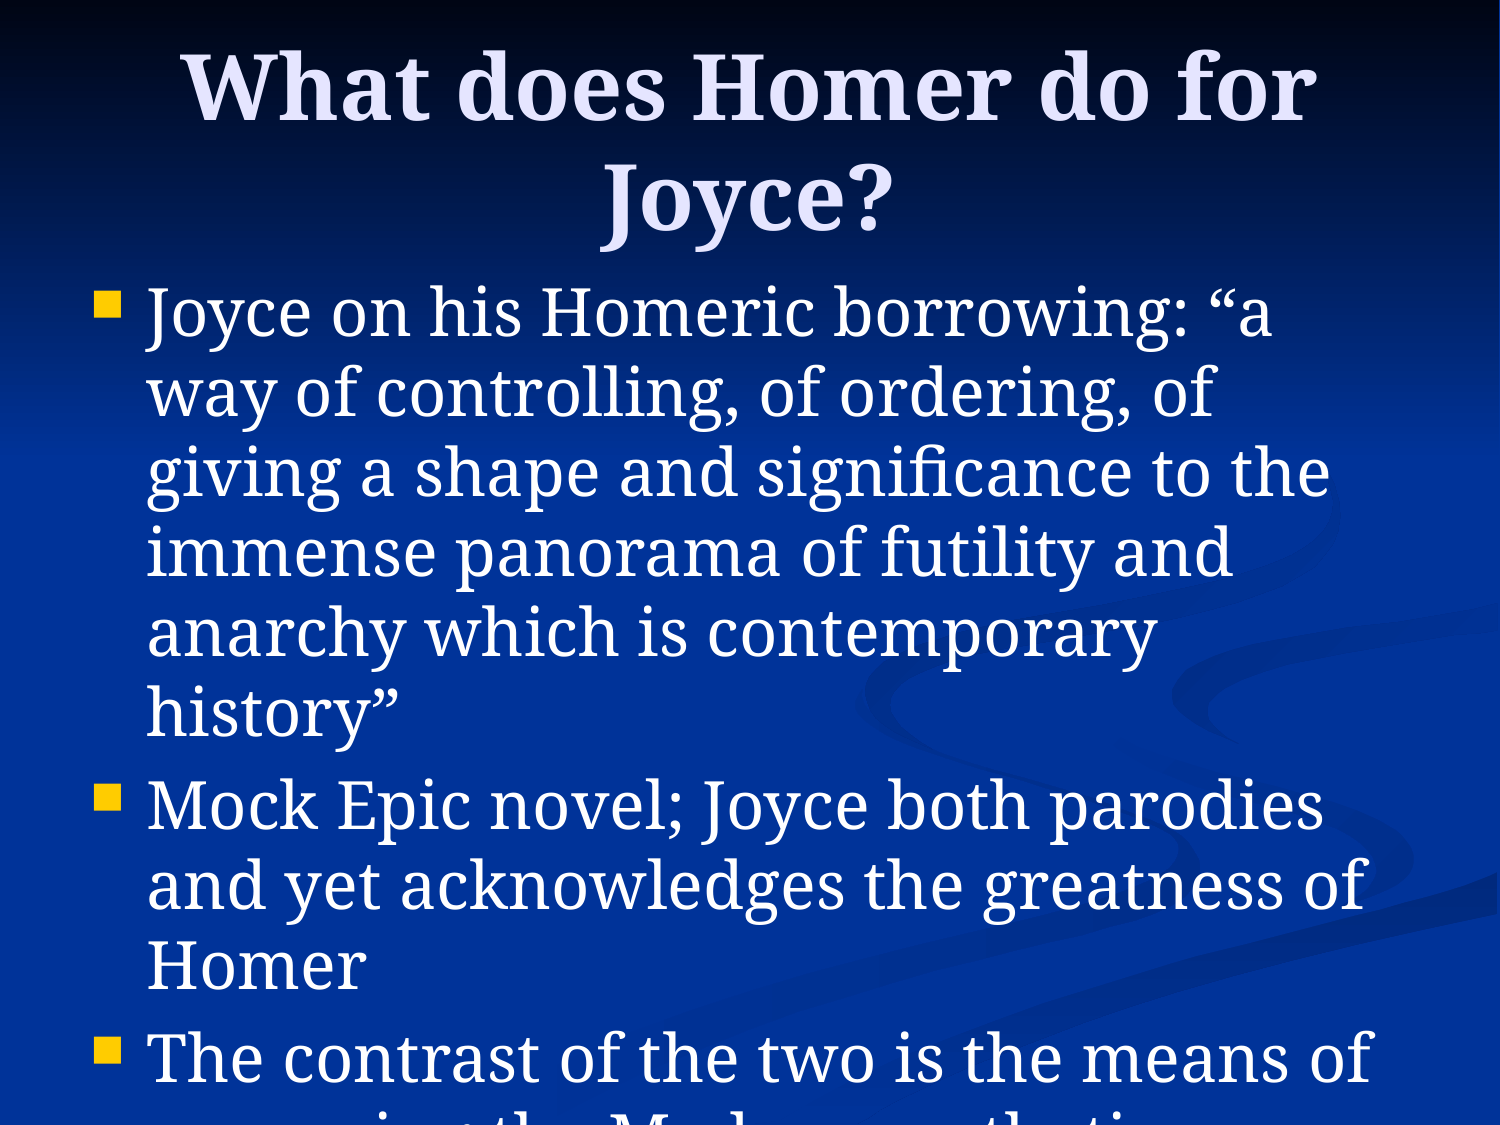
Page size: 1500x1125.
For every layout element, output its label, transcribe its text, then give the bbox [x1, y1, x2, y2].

title What does Homer do for Joyce? [74, 44, 1426, 233]
list Joyce on his Homeric borrowing: “a way of controlling, of ordering, of giving a shape and significance to the immense panorama of futility and anarchy which is contemporary history” Mock Epic novel; Joyce both parodies and yet acknowledges the greatness of Homer The contrast of the two is the means of conveying the Modern aesthetic [74, 262, 1426, 1006]
